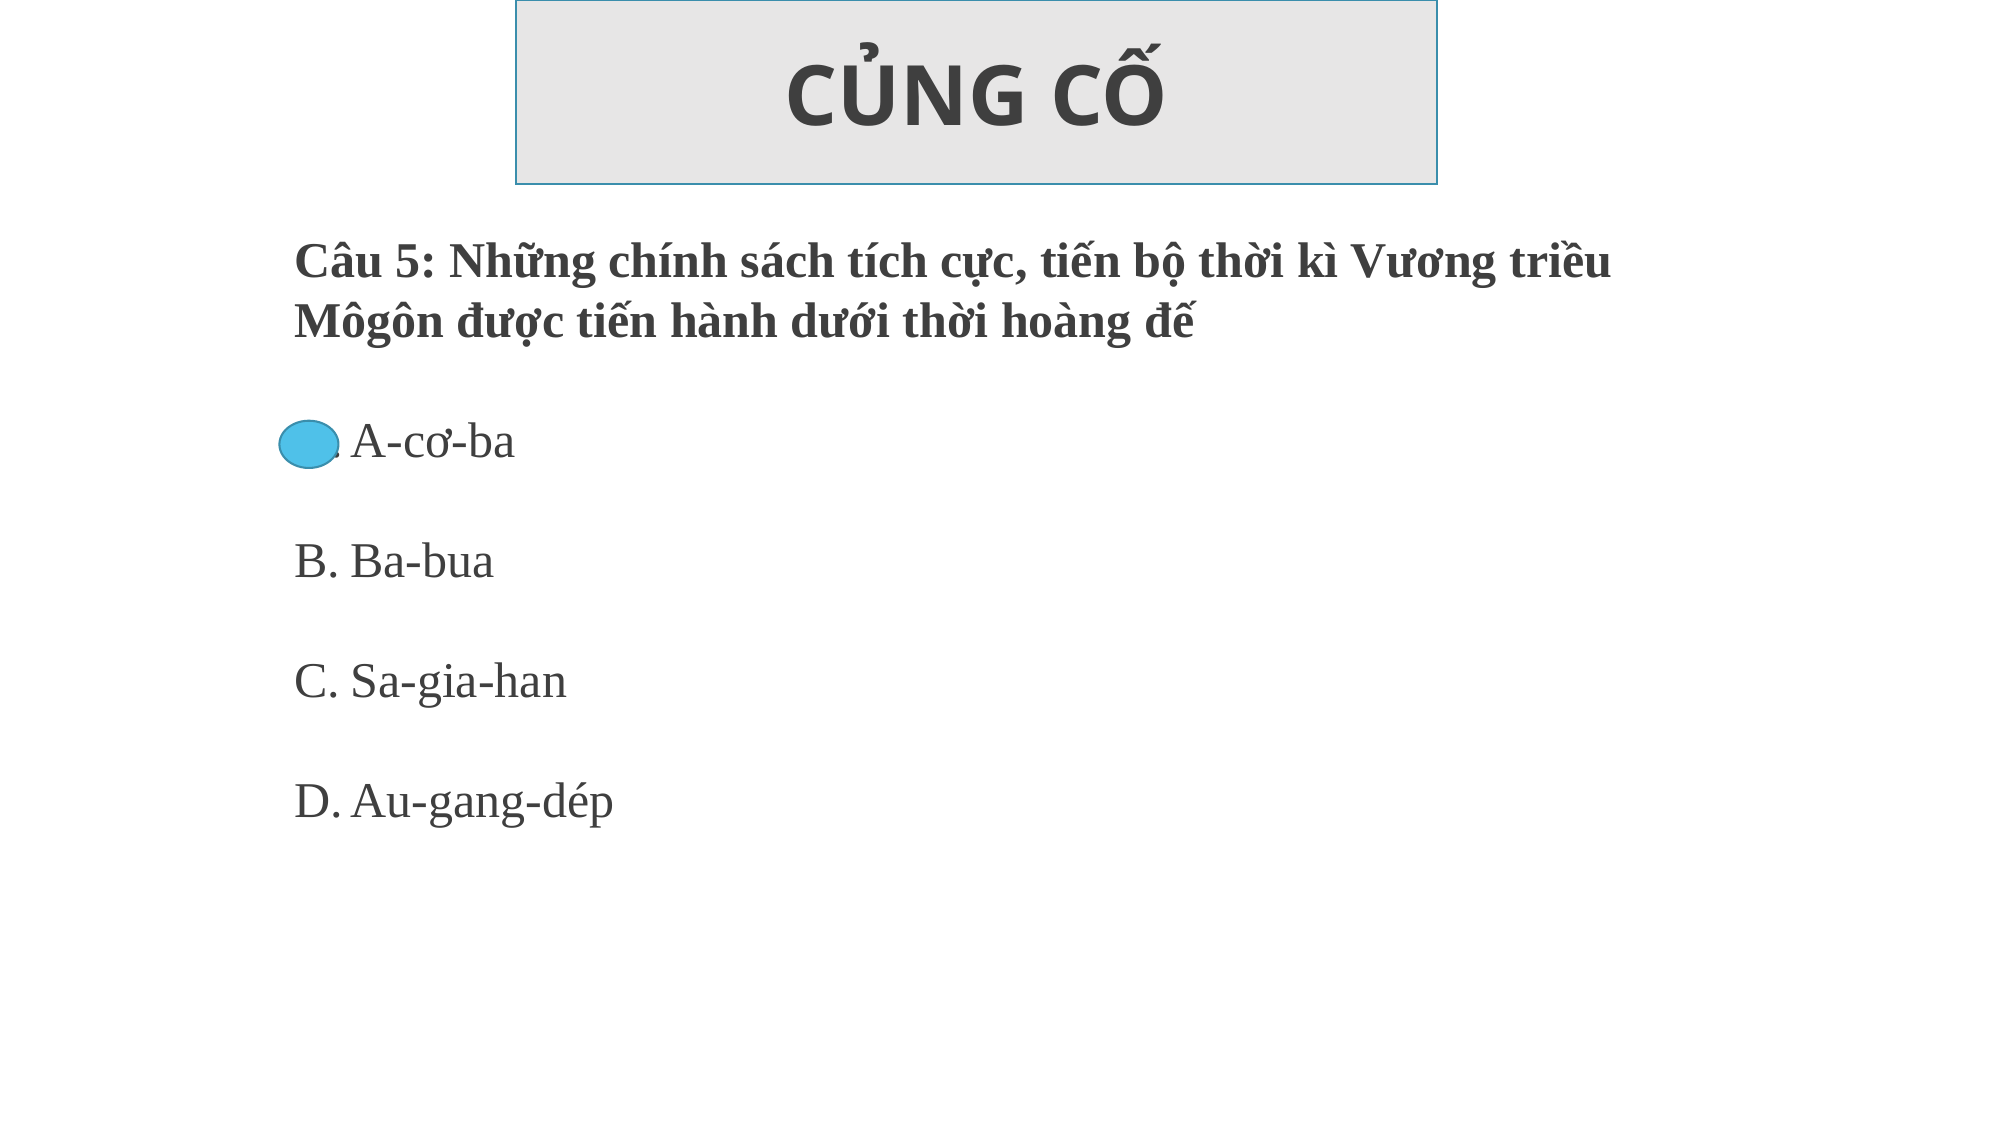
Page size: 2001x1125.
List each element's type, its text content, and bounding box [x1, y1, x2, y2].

text_box Câu 5: Những chính sách tích cực, tiến bộ thời kì Vương triều Môgôn được tiến hành dưới thời hoàng đế A-cơ-ba Ba-bua Sa-gia-han Au-gang-dép [279, 219, 1709, 835]
text_box [278, 419, 340, 469]
text_box CỦNG CỐ [515, 0, 1438, 185]
